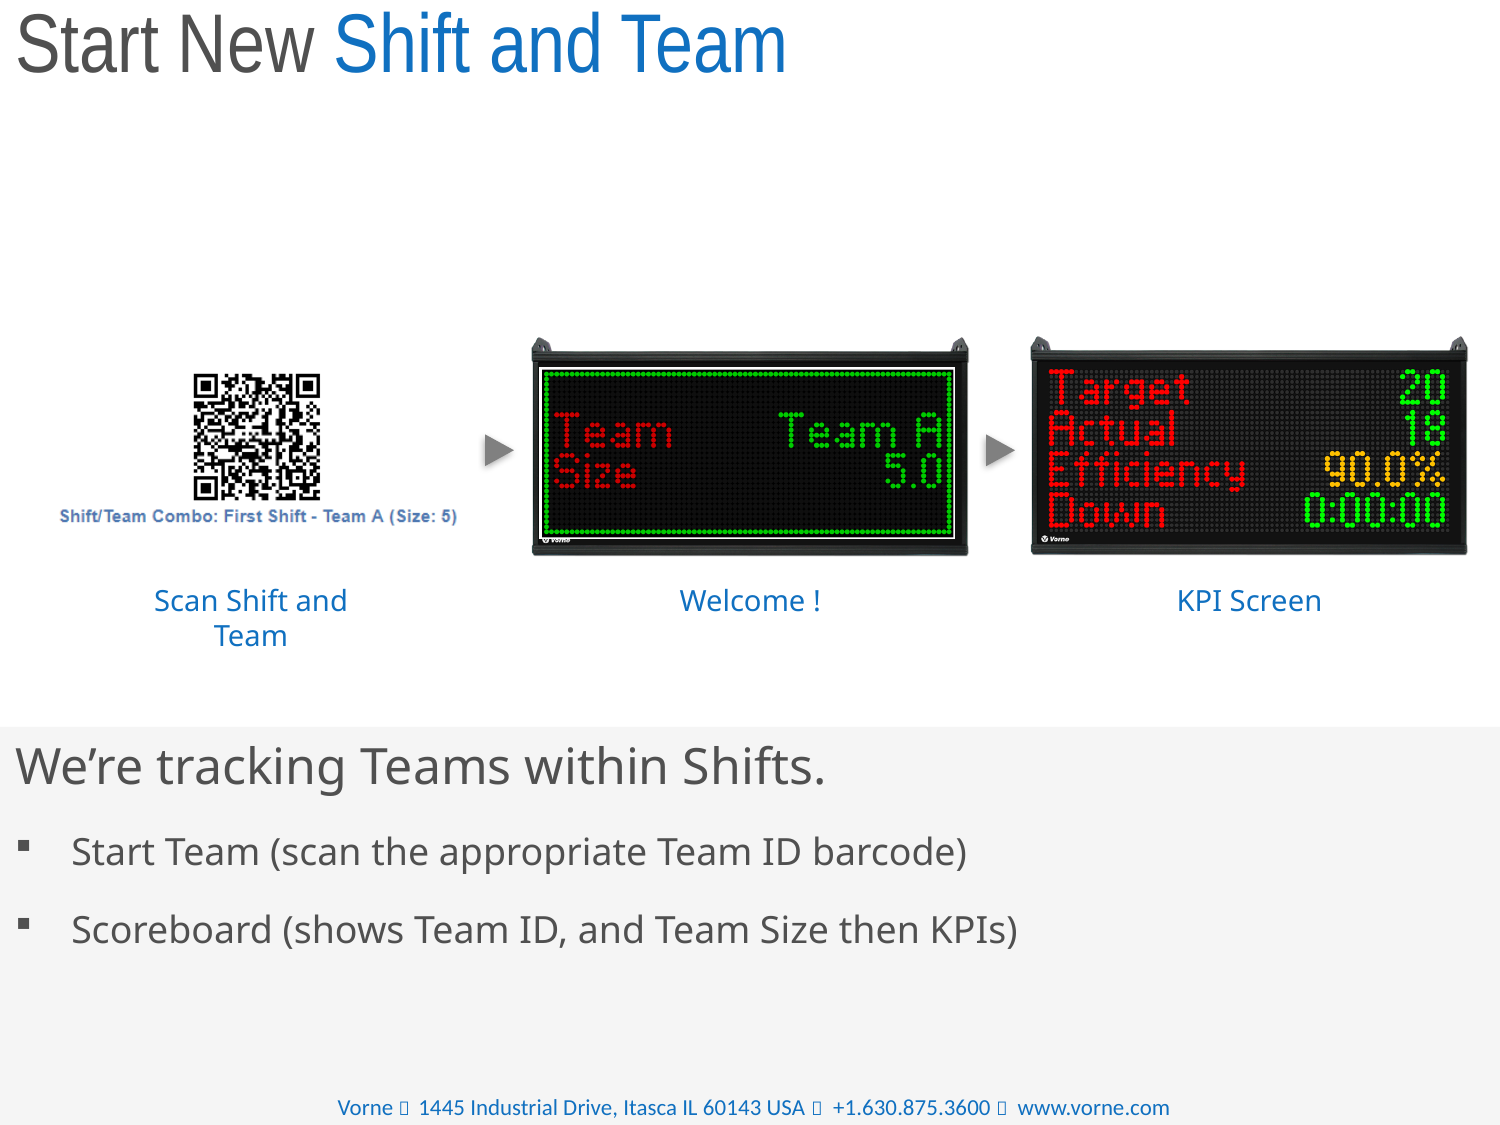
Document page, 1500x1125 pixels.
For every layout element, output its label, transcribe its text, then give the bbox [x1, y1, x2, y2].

picture [525, 331, 976, 569]
text_box Welcome ! [647, 577, 853, 625]
list We’re tracking Teams within Shifts. Start Team (scan the appropriate Team ID barcode) Scoreboard (shows Team ID, and Team Size then KPIs) [0, 726, 1500, 1089]
title Start New Shift and Team [0, 0, 1500, 78]
text_box [985, 433, 1016, 467]
text_box Scan Shift and Team [128, 574, 374, 660]
text_box [484, 433, 515, 467]
picture [54, 367, 476, 536]
picture [1024, 331, 1475, 569]
text_box KPI Screen [1078, 576, 1421, 625]
